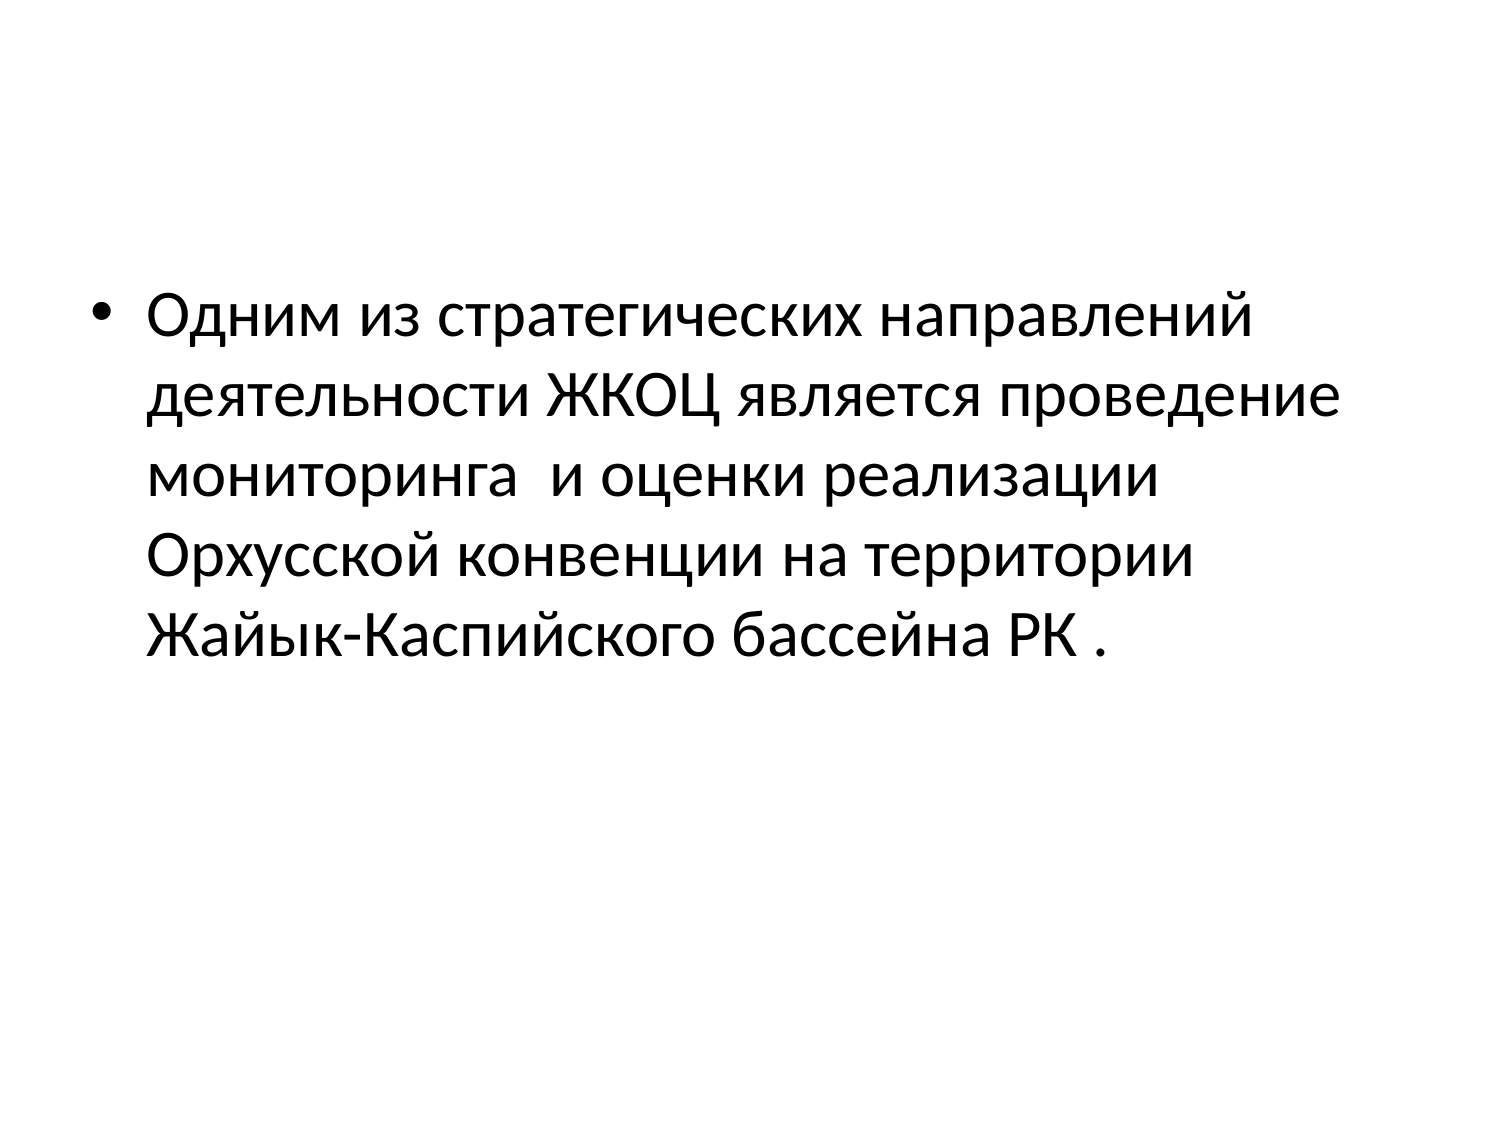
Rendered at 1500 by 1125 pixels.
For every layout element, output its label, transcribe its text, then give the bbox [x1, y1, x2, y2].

list Одним из стратегических направлений деятельности ЖКОЦ является проведение мониторинга и оценки реализации Орхусской конвенции на территории Жайык-Каспийского бассейна РК . [75, 262, 1425, 1005]
